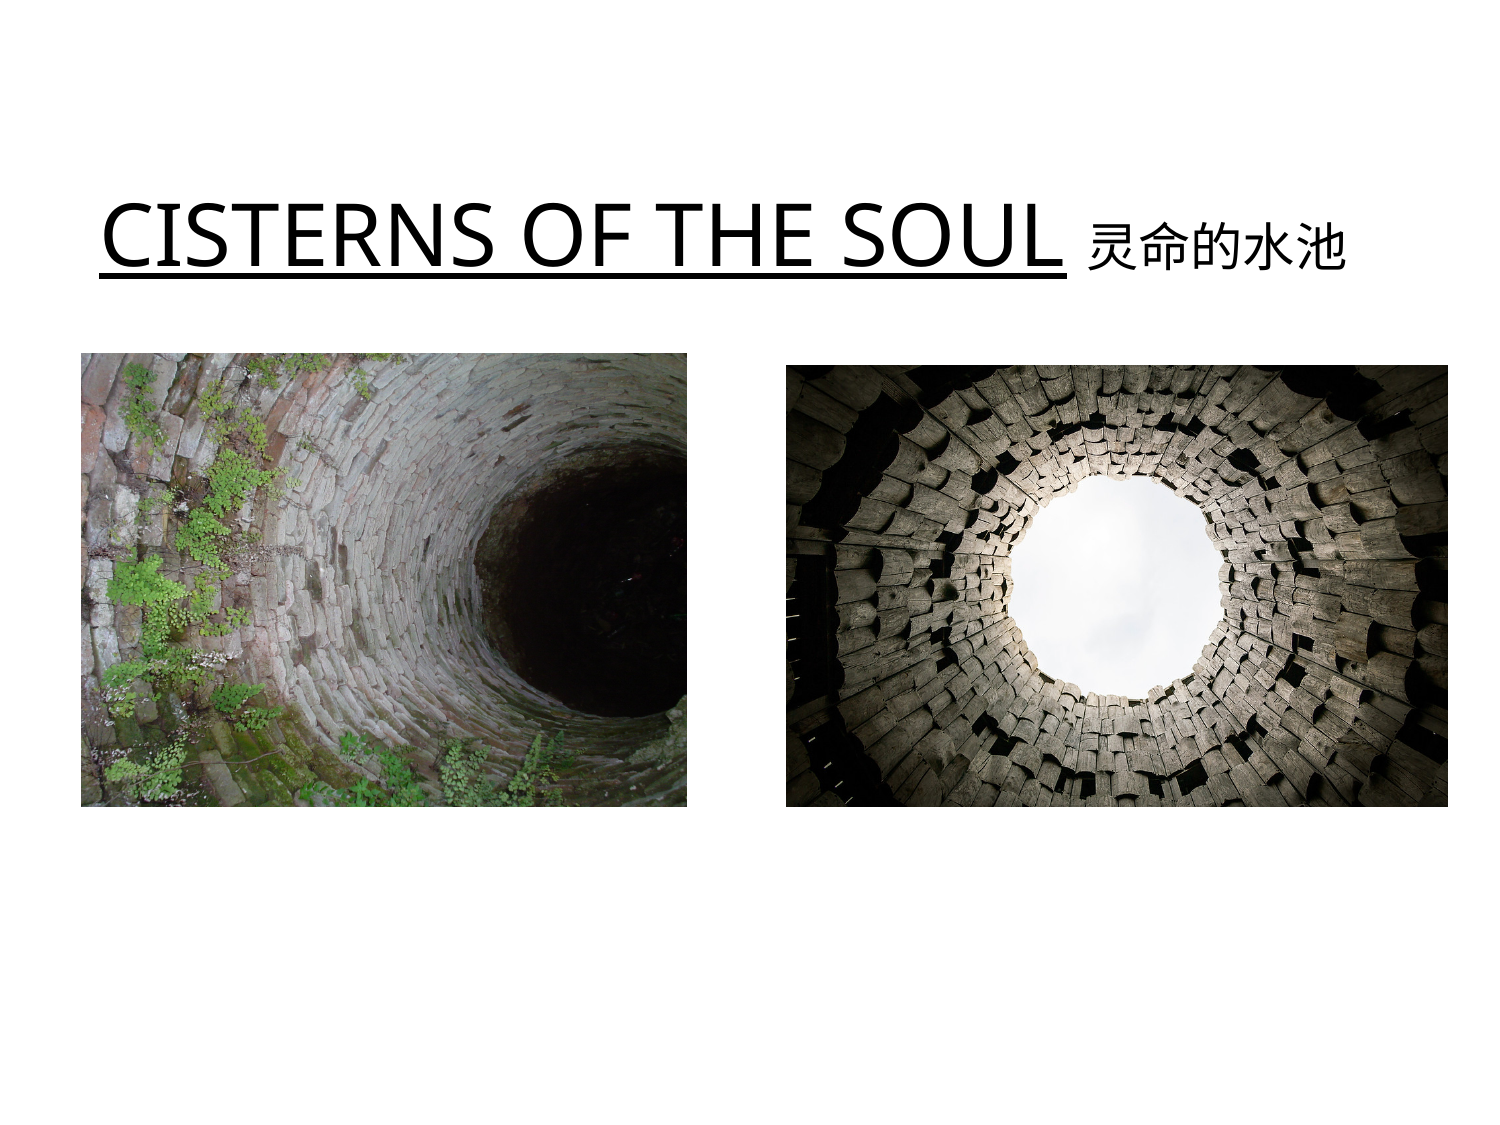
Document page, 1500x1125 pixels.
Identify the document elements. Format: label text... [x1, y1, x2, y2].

title CISTERNS OF THE SOUL灵命的水池 [84, 156, 1379, 320]
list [81, 353, 687, 807]
picture [786, 365, 1448, 807]
